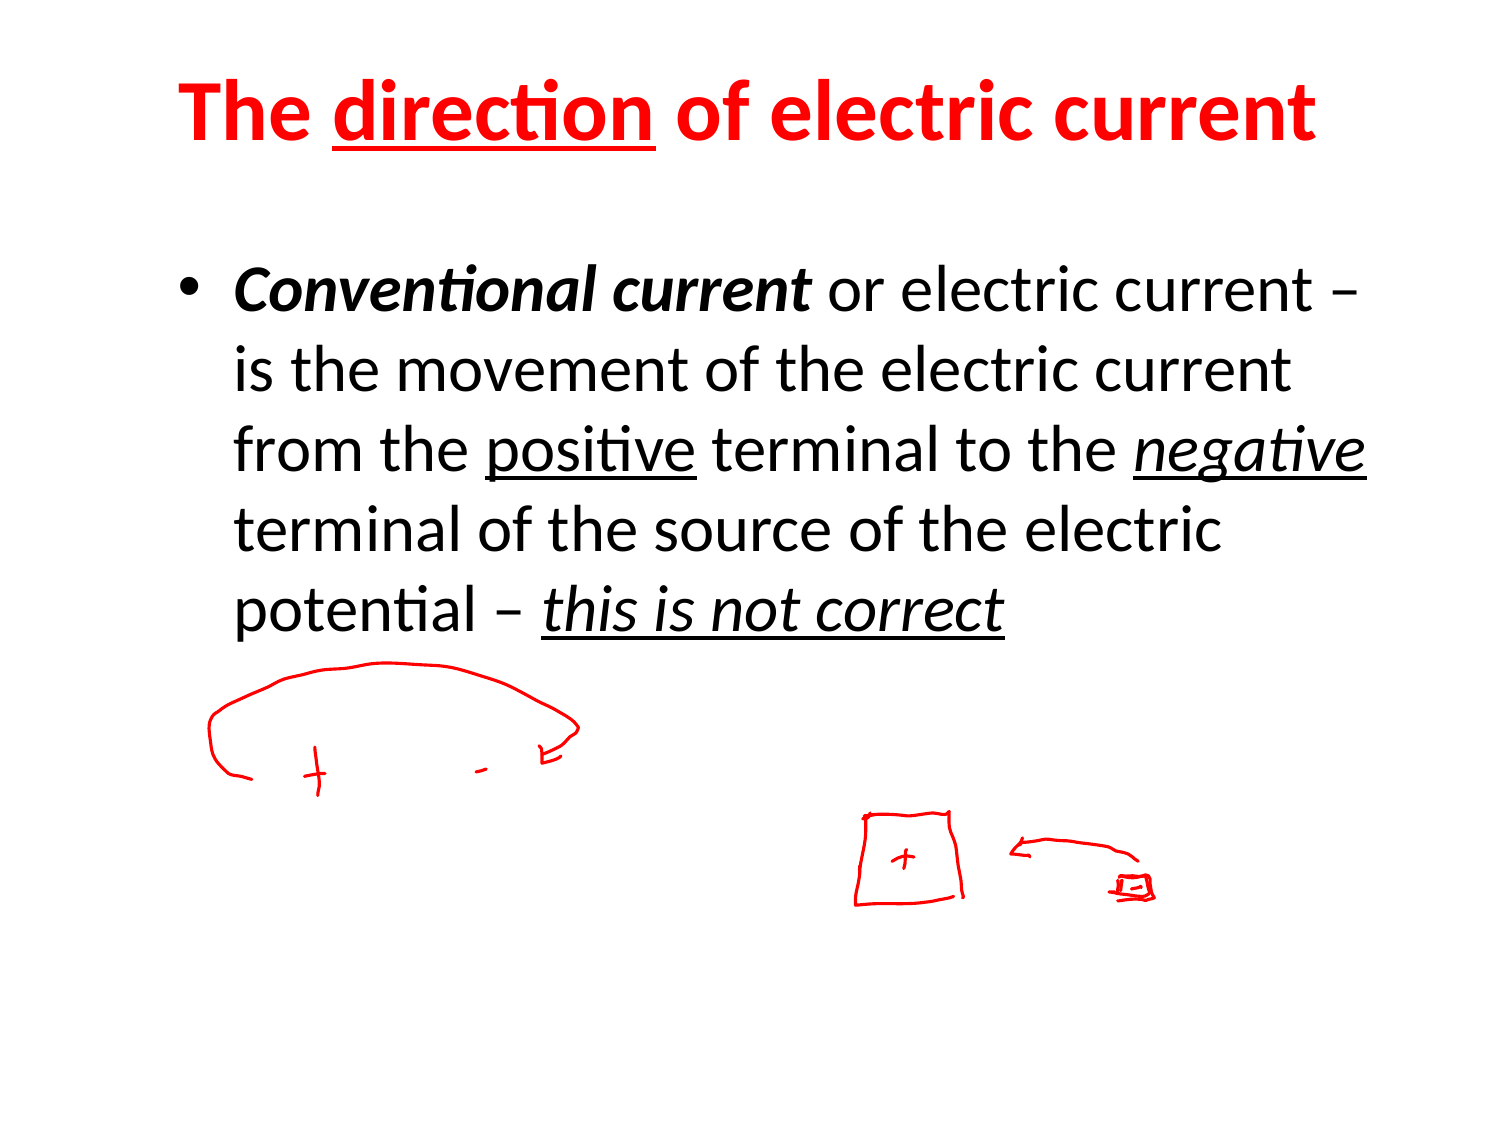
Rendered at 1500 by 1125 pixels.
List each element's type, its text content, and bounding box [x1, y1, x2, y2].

list Conventional current or electric current – is the movement of the electric current from the positive terminal to the negative terminal of the source of the electric potential – this is not correct [162, 237, 1425, 1050]
title The direction of electric current [125, 45, 1373, 166]
